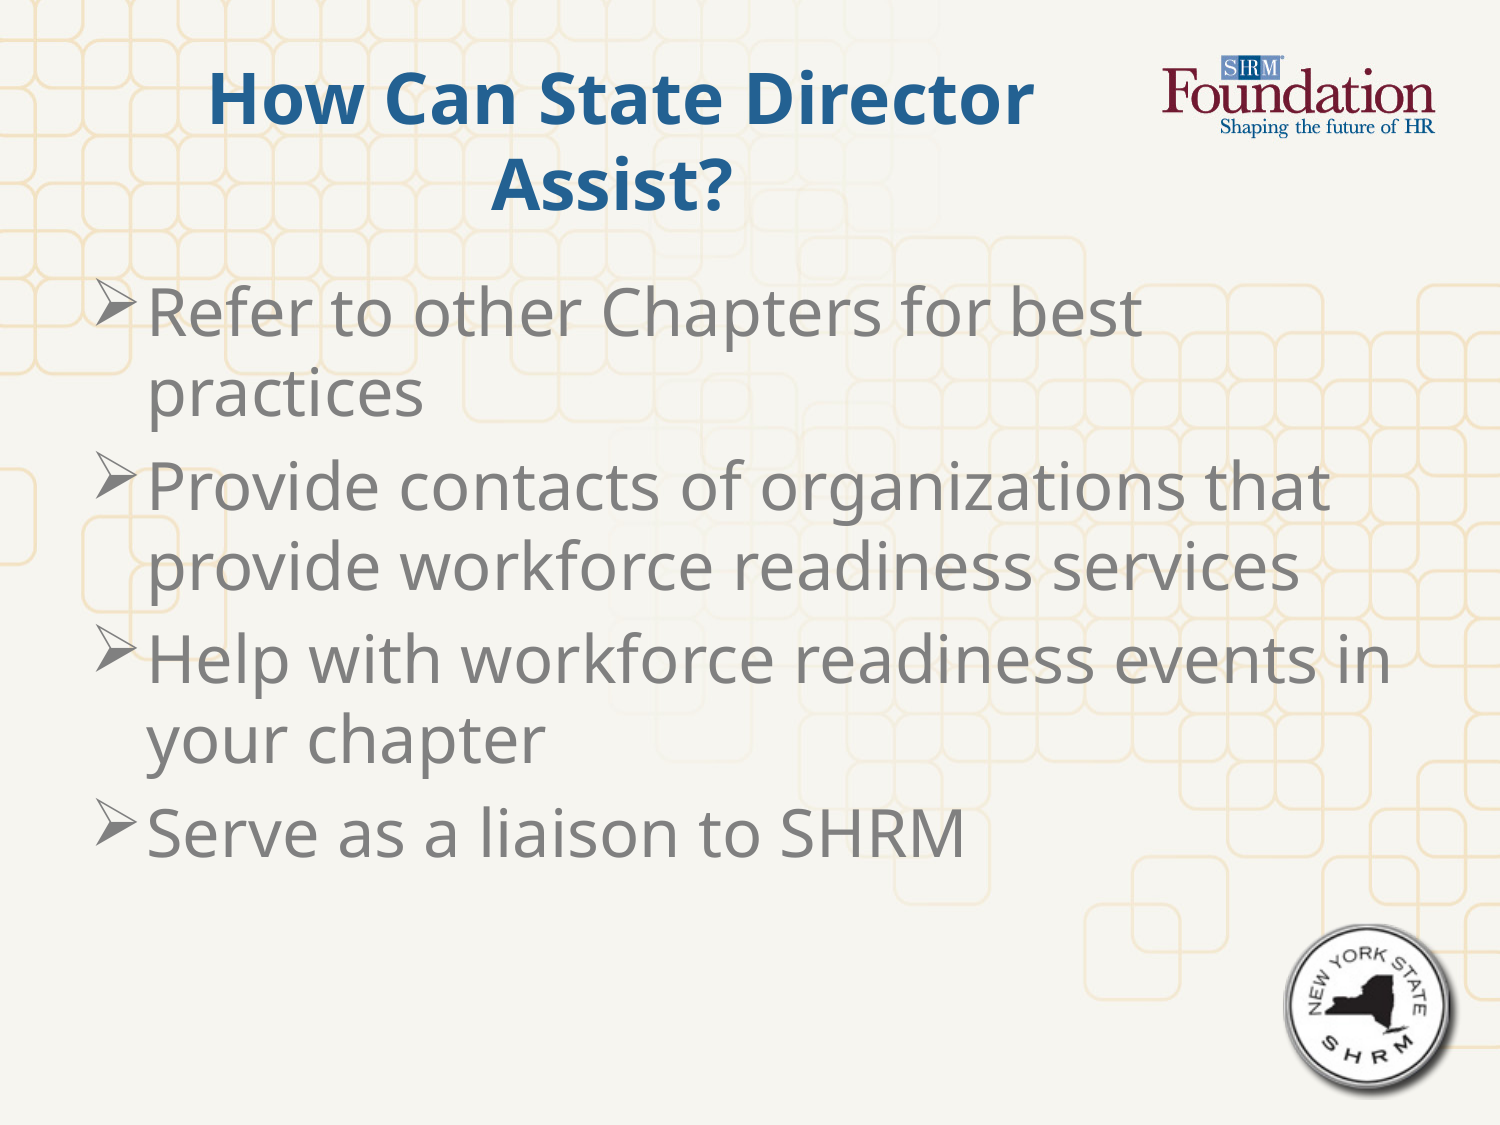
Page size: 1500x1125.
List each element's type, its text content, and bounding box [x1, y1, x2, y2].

title How Can State Director Assist? [75, 45, 1169, 233]
list Refer to other Chapters for best practices Provide contacts of organizations that provide workforce readiness services Help with workforce readiness events in your chapter Serve as a liaison to SHRM [75, 262, 1425, 1005]
picture [0, 0, 1500, 1125]
